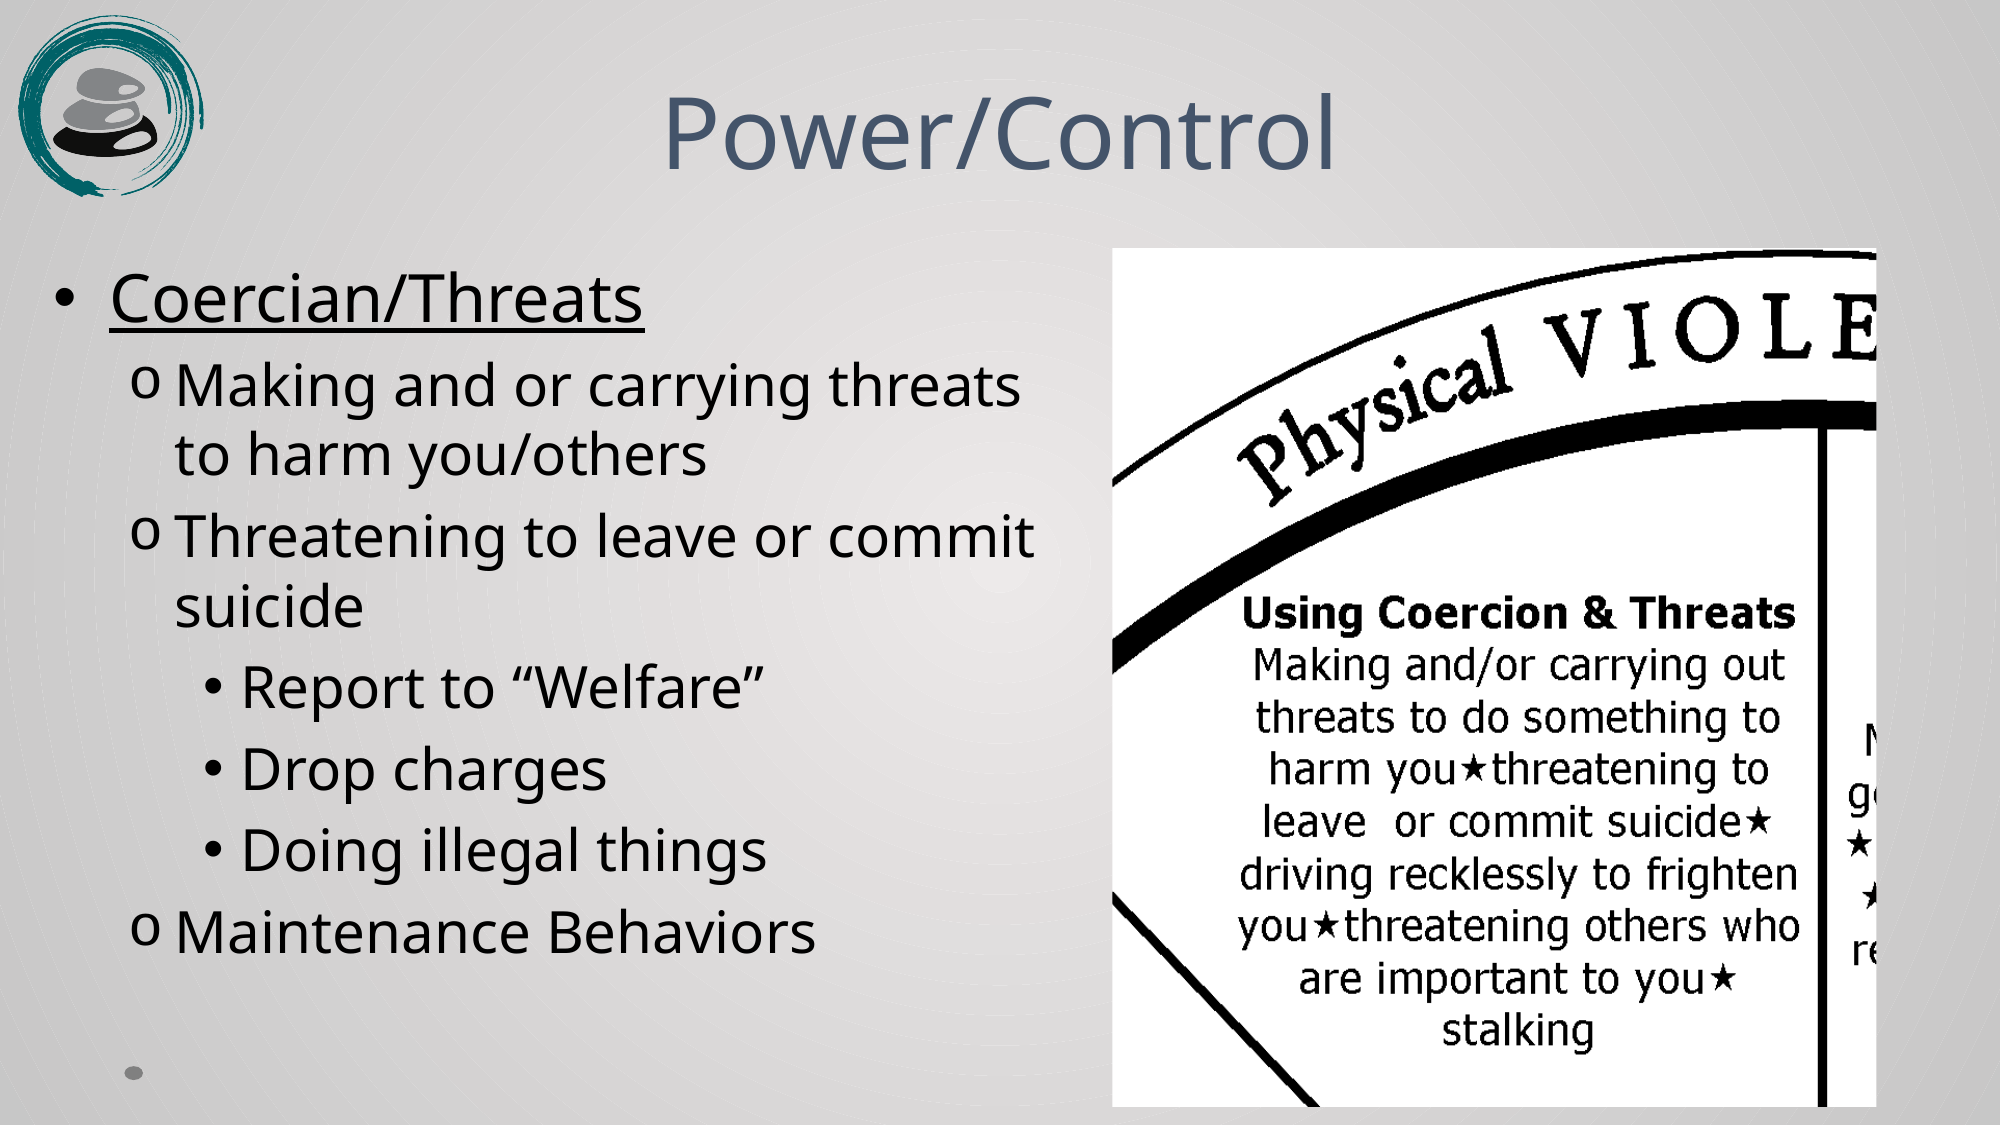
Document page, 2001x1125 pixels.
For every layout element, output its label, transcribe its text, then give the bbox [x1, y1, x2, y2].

list Coercian/Threats Making and or carrying threats to harm you/others Threatening to leave or commit suicide Report to “Welfare” Drop charges Doing illegal things Maintenance Behaviors [38, 248, 1092, 991]
title Power/Control [99, 0, 1900, 197]
picture [18, 15, 204, 197]
picture [1112, 248, 1877, 1107]
